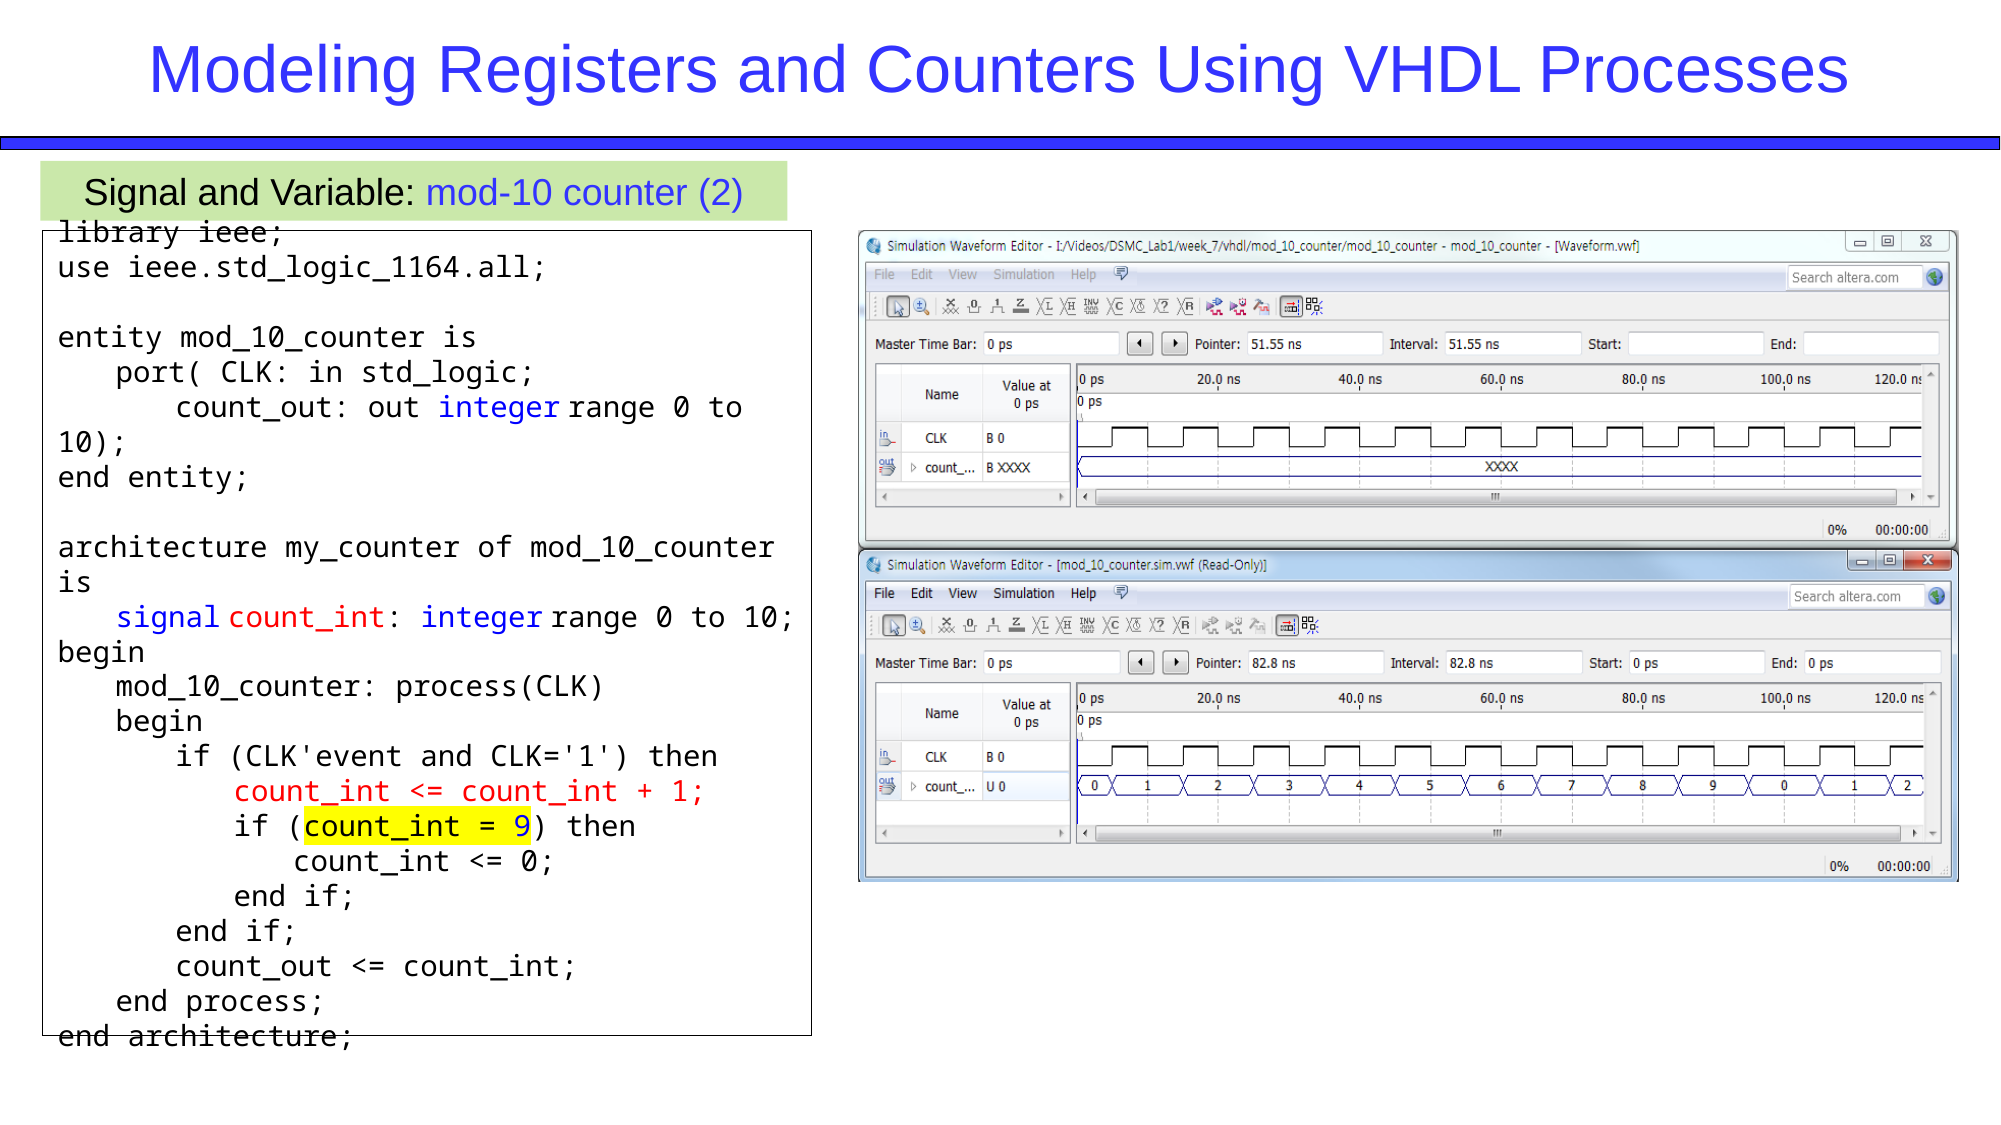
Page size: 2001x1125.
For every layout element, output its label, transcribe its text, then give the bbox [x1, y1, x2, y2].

text_box library ieee; use ieee.std_logic_1164.all; entity mod_10_counter is port( CLK: in std_logic; count_out: out integer range 0 to 10); end entity; architecture my_counter of mod_10_counter is signal count_int: integer range 0 to 10; begin mod_10_counter: process(CLK) begin if (CLK'event and CLK='1') then count_int <= count_int + 1; if (count_int = 9) then count_int <= 0; end if; end if; count_out <= count_int; end process; end architecture; [42, 230, 811, 1035]
picture [857, 230, 1959, 882]
text_box Signal and Variable: mod-10 counter (2) [40, 160, 788, 221]
title Modeling Registers and Counters Using VHDL Processes [25, 19, 1975, 114]
